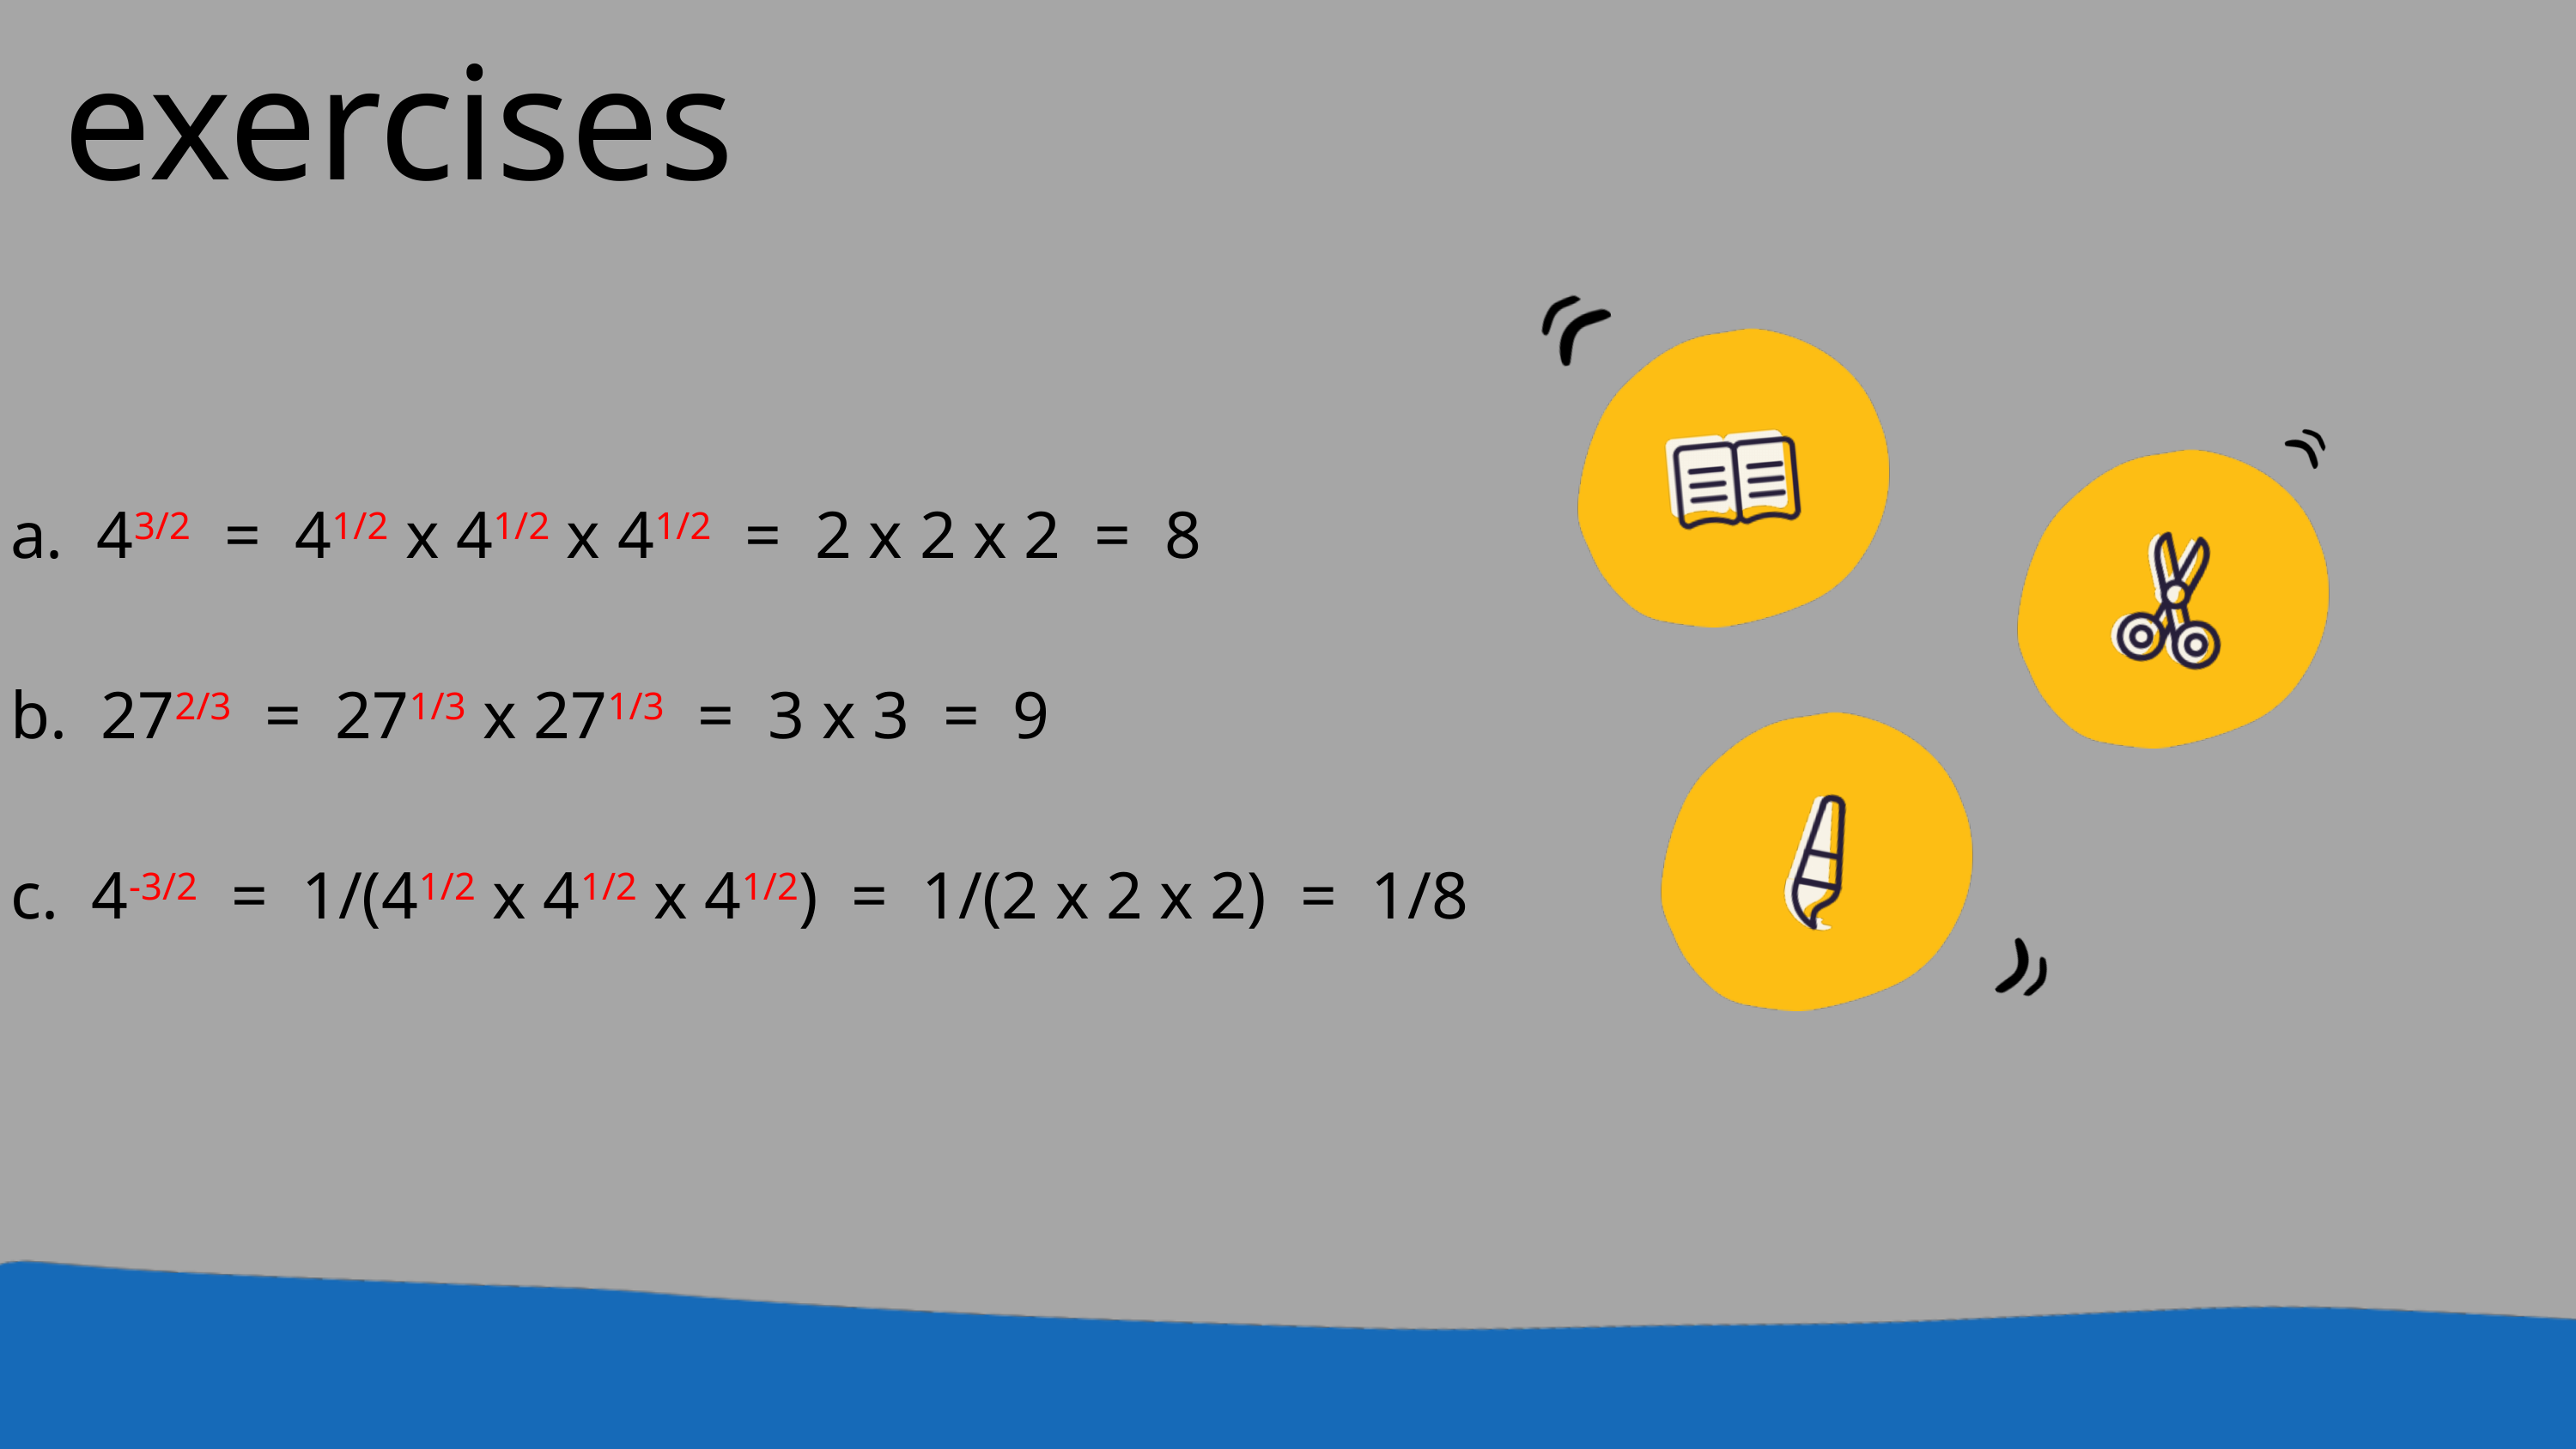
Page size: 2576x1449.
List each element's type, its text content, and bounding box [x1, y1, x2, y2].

picture [2015, 425, 2335, 749]
picture [1660, 711, 2058, 1011]
text_box exercises [63, 3, 1577, 212]
picture [0, 1122, 2576, 1449]
picture [1534, 287, 1896, 627]
text_box a. 43/2 = 41/2 x 41/2 x 41/2 = 2 x 2 x 2 = 8 b. 272/3 = 271/3 x 271/3 = 3 x 3 = 9 c. 4-3/2 = 1/(41/2 x 41/2 x 41/2) = 1/(2 x 2 x 2) = 1/8 [10, 481, 1750, 932]
